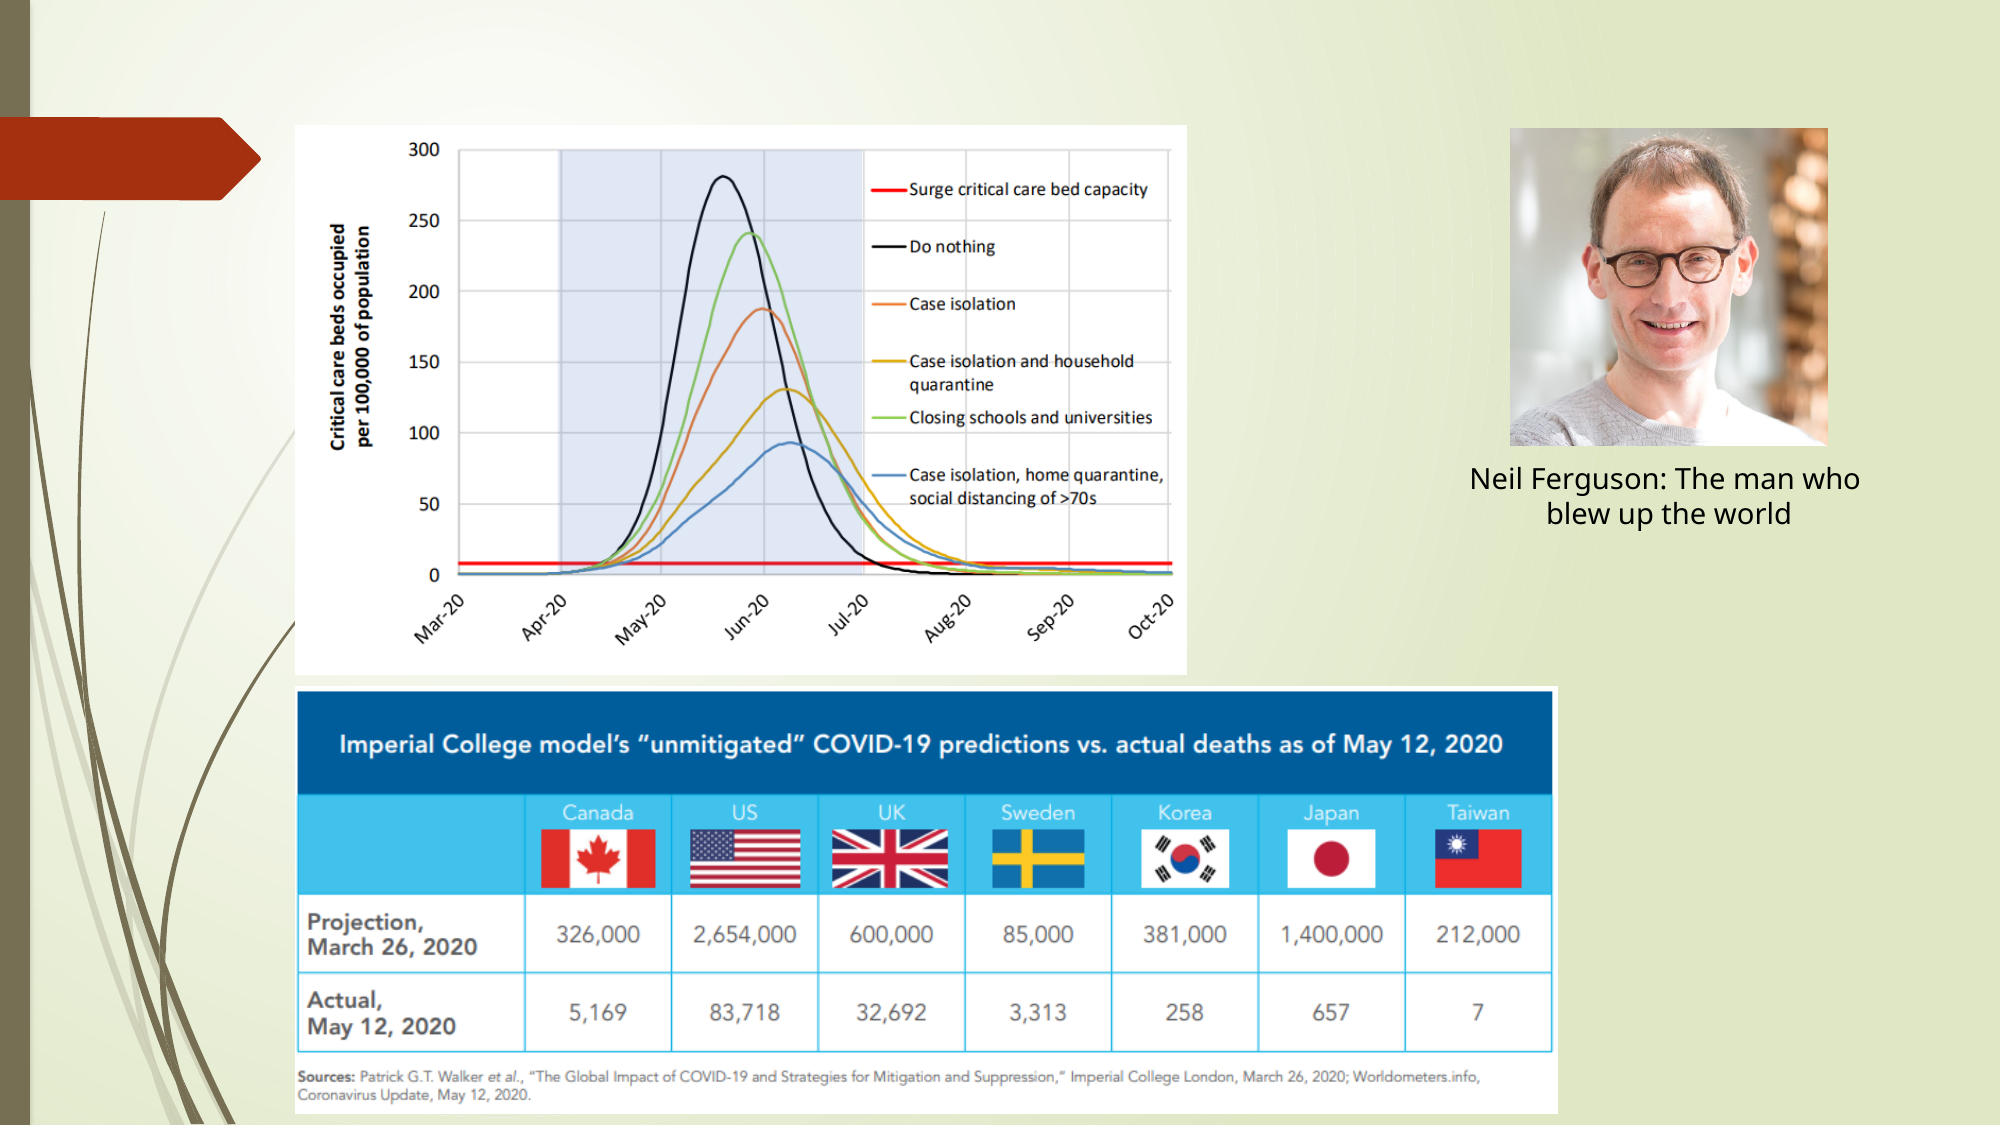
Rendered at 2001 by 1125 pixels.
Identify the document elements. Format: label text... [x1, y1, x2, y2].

text_box Neil Ferguson: The man who blew up the world [1441, 453, 1897, 538]
picture [1510, 128, 1828, 447]
picture [294, 686, 1558, 1115]
picture [294, 124, 1187, 676]
